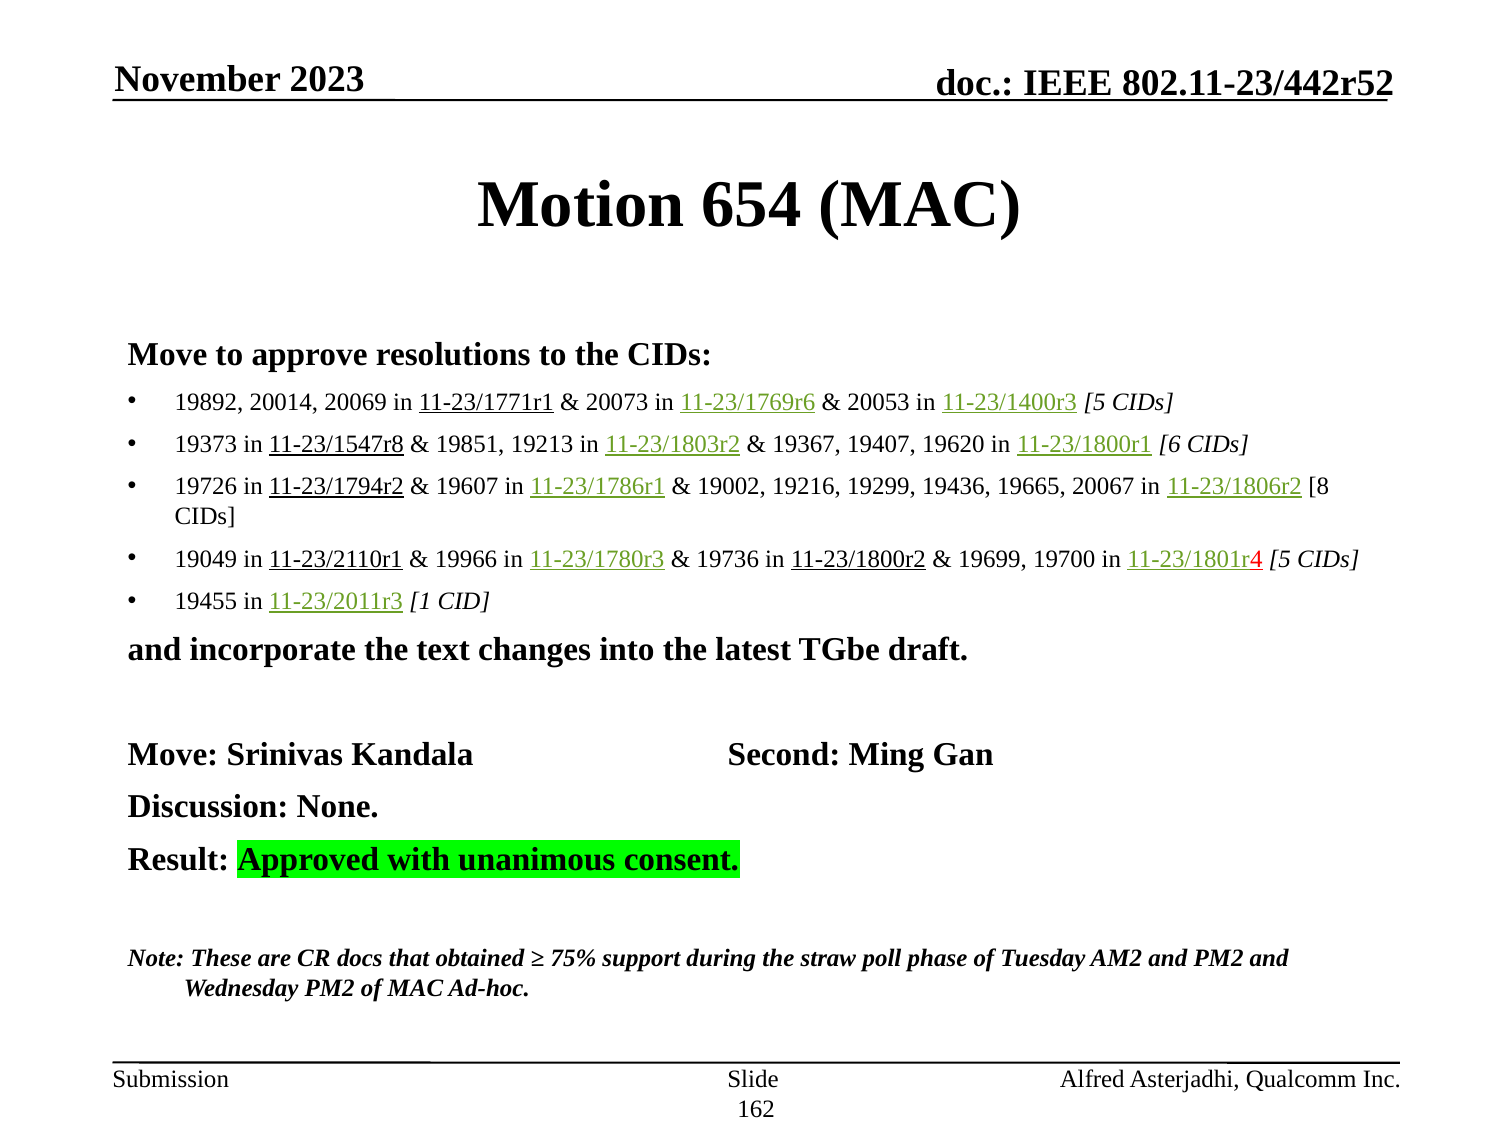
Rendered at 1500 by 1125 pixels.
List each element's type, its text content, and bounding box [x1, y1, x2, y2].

slide_number Slide 162 [712, 1061, 800, 1123]
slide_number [114, 54, 423, 100]
footer Alfred Asterjadhi, Qualcomm Inc. [878, 1061, 1402, 1093]
title Motion 654 (MAC) [112, 112, 1388, 288]
list Move to approve resolutions to the CIDs: 19892, 20014, 20069 in 11-23/1771r1 & 20073 in 11-23/1769r6 & 20053 in 11-23/1400r3 [5 CIDs] 19373 in 11-23/1547r8 & 19851, 19213 in 11-23/1803r2 & 19367, 19407, 19620 in 11-23/1800r1 [6 CIDs] 19726 in 11-23/1794r2 & 19607 in 11-23/1786r1 & 19002, 19216, 19299, 19436, 19665, 20067 in 11-23/1806r2 [8 CIDs] 19049 in 11-23/2110r1 & 19966 in 11-23/1780r3 & 19736 in 11-23/1800r2 & 19699, 19700 in 11-23/1801r4 [5 CIDs] 19455 in 11-23/2011r3 [1 CID] and incorporate the text changes into the latest TGbe draft. Move: Srinivas Kandala Second: Ming Gan Discussion: None. Result: Approved with unanimous consent. Note: These are CR docs that obtained ≥ 75% support during the straw poll phase of Tuesday AM2 and PM2 and Wednesday PM2 of MAC Ad-hoc. [112, 324, 1388, 1063]
